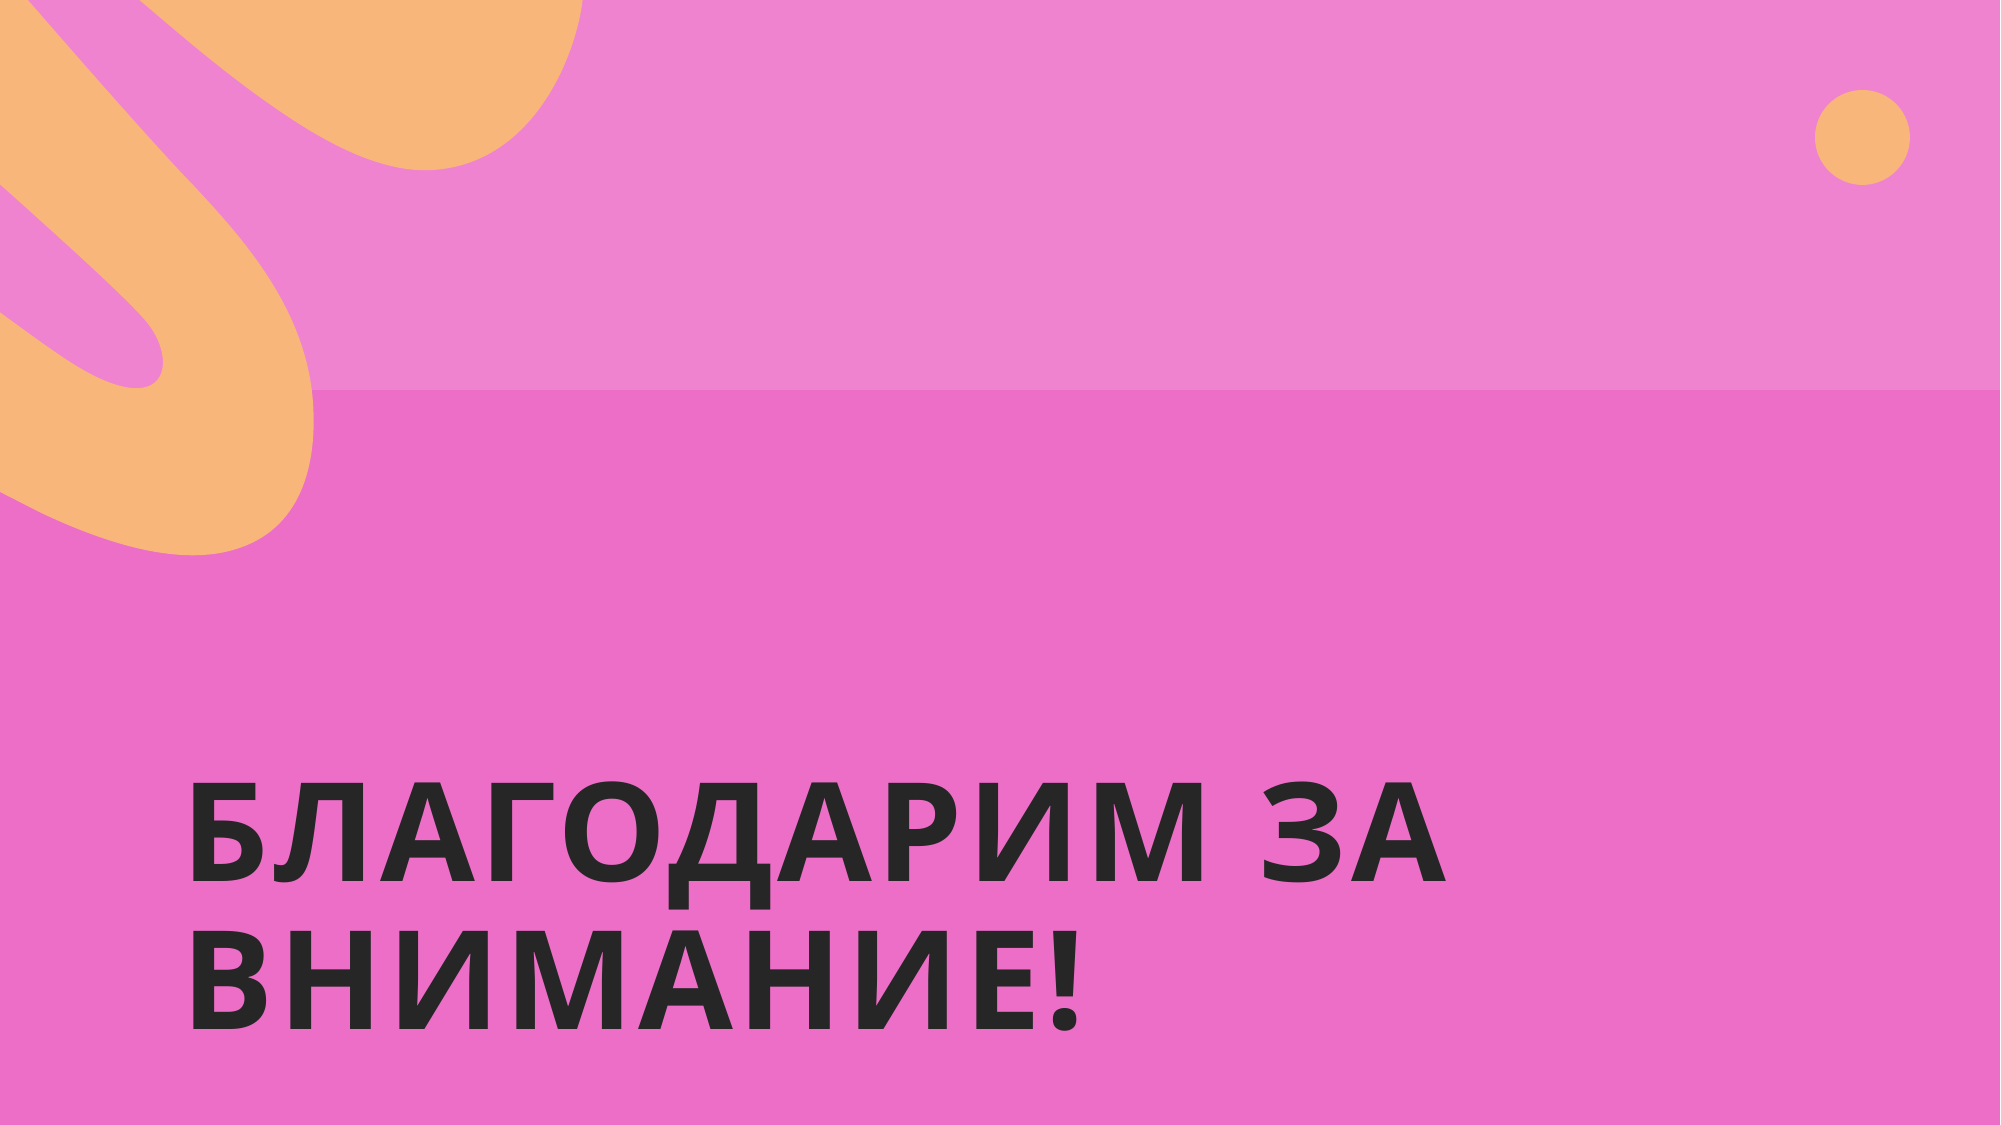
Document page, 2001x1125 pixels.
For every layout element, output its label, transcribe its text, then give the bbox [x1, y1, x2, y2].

title Благодарим за внимание! [166, 407, 1531, 1068]
